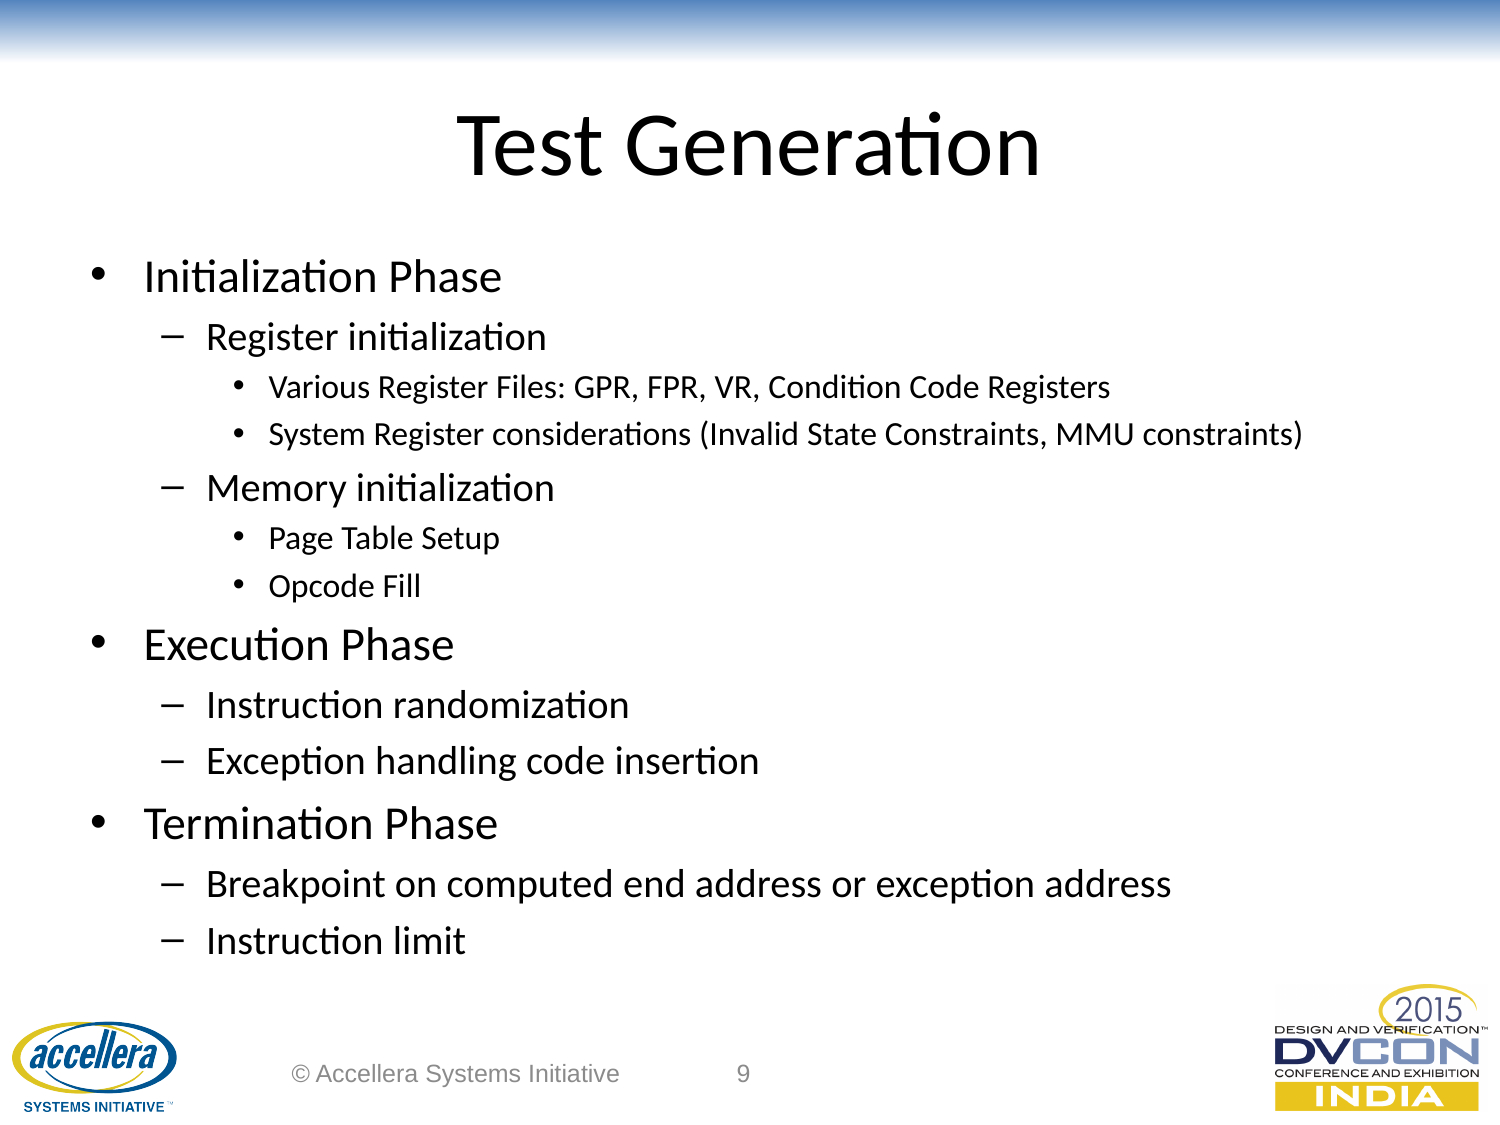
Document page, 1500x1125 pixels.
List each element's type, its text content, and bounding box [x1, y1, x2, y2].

footer © Accellera Systems Initiative [275, 1042, 600, 1103]
picture [12, 1021, 177, 1112]
picture [1275, 984, 1488, 1112]
title Test Generation [75, 45, 1425, 233]
list Initialization Phase Register initialization Various Register Files: GPR, FPR, VR, Condition Code Registers System Register considerations (Invalid State Constraints, MMU constraints) Memory initialization Page Table Setup Opcode Fill Execution Phase Instruction randomization Exception handling code insertion Termination Phase Breakpoint on computed end address or exception address Instruction limit [75, 237, 1425, 975]
slide_number 9 [600, 1042, 888, 1103]
